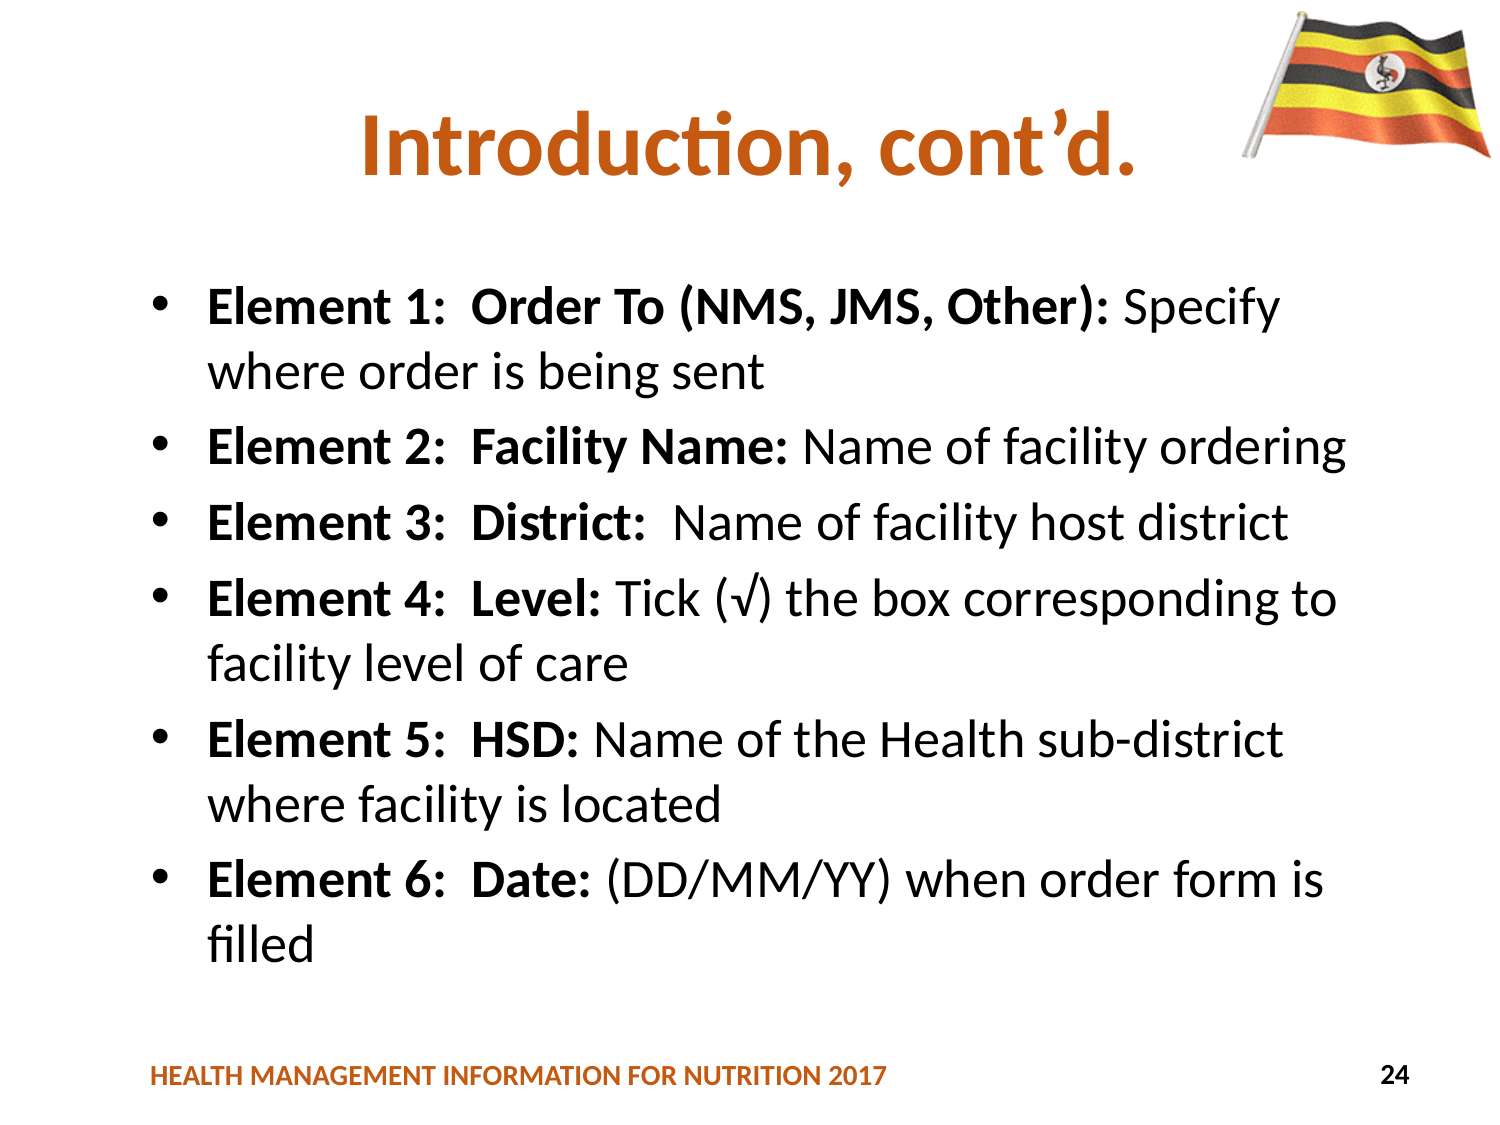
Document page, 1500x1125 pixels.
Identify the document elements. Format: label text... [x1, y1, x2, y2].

text_box 24 [1281, 1043, 1425, 1103]
slide_number 125 [1074, 1042, 1425, 1103]
title Introduction, cont’d. [75, 45, 1425, 233]
list Element 1: Order To (NMS, JMS, Other): Specify where order is being sent Element 2: Facility Name: Name of facility ordering Element 3: District: Name of facility host district Element 4: Level: Tick (√) the box corresponding to facility level of care Element 5: HSD: Name of the Health sub-district where facility is located Element 6: Date: (DD/MM/YY) when order form is filled [135, 262, 1425, 1005]
picture [1239, 7, 1500, 161]
